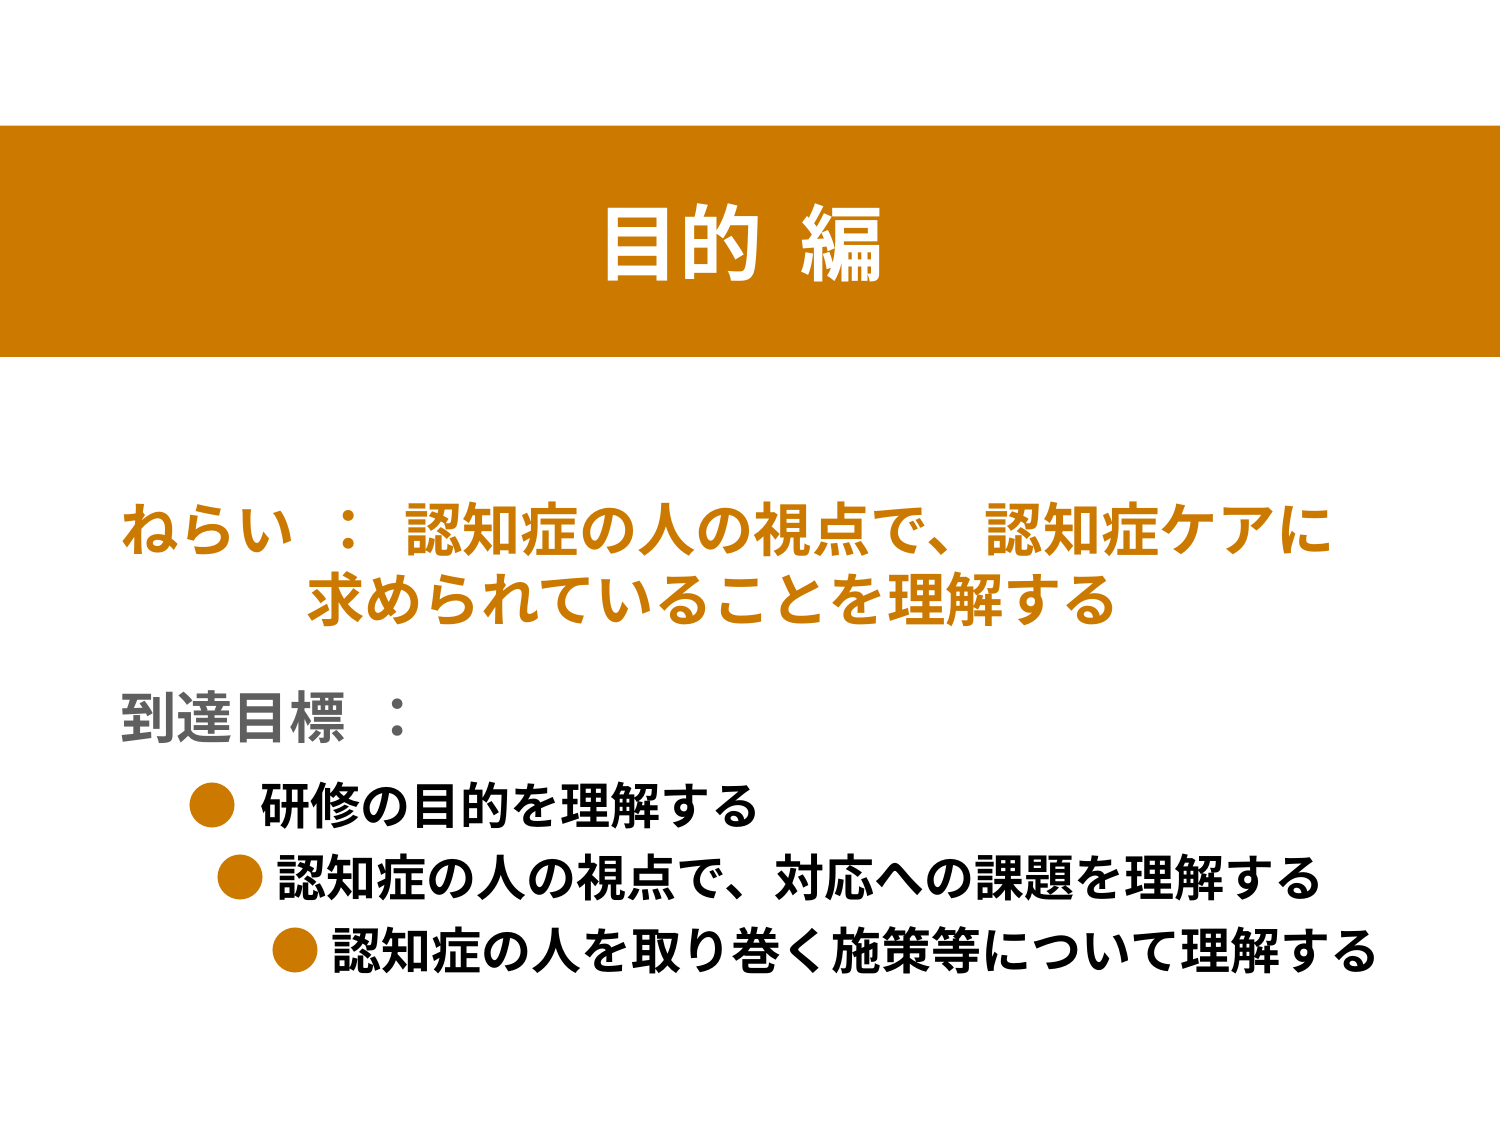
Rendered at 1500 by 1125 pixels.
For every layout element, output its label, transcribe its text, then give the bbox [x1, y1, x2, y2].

text_box ねらい ： 認知症の人の視点で、認知症ケアに 求められていることを理解する 到達目標 ： ● 研修の目的を理解する ● 認知症の人の視点で、対応への課題を理解する ● 認知症の人を取り巻く施策等について理解する [15, 410, 1485, 1062]
text_box 目的 編 [48, 178, 1432, 305]
text_box [0, 125, 1500, 357]
